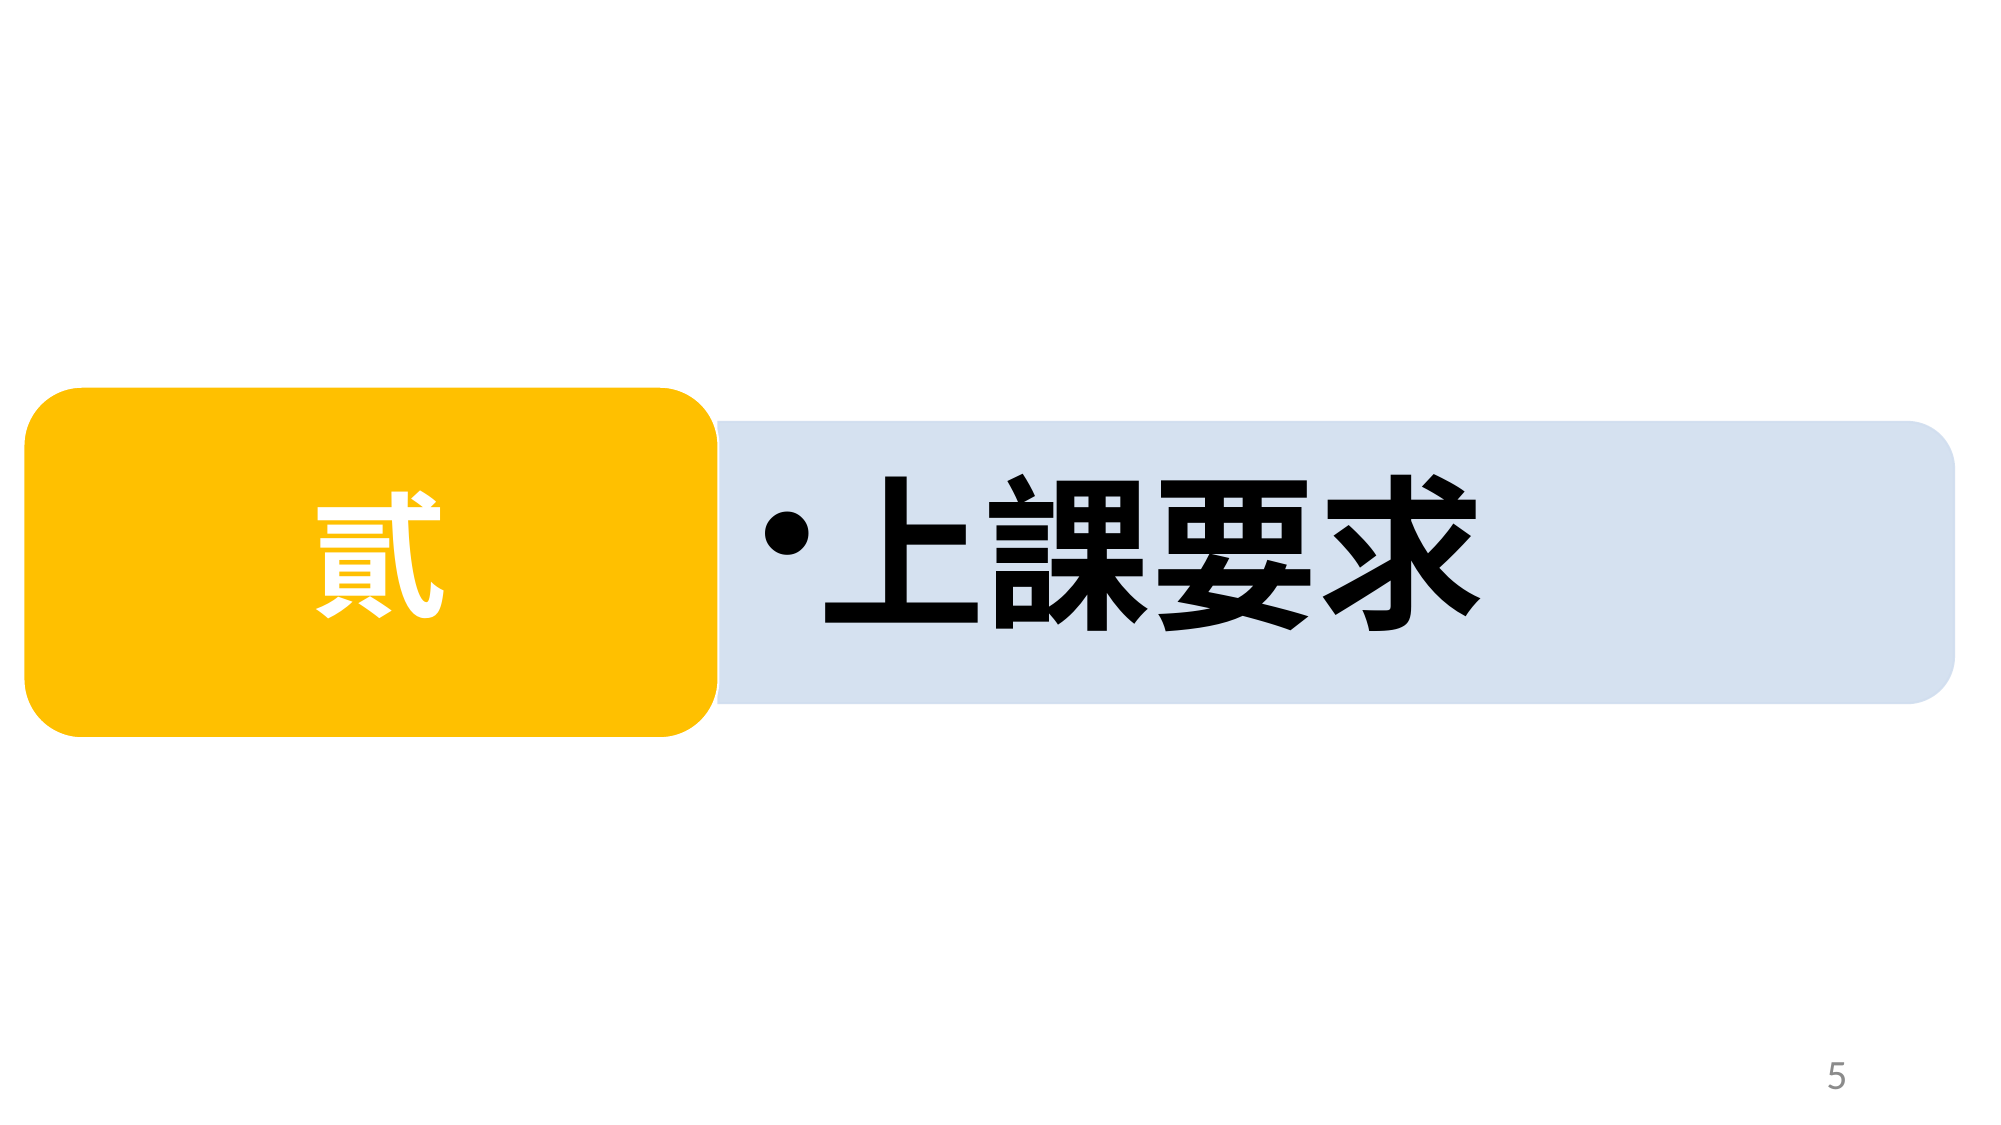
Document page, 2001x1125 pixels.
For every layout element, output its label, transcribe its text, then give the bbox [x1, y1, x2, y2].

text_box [23, 386, 1954, 739]
slide_number 5 [1412, 1042, 1863, 1103]
